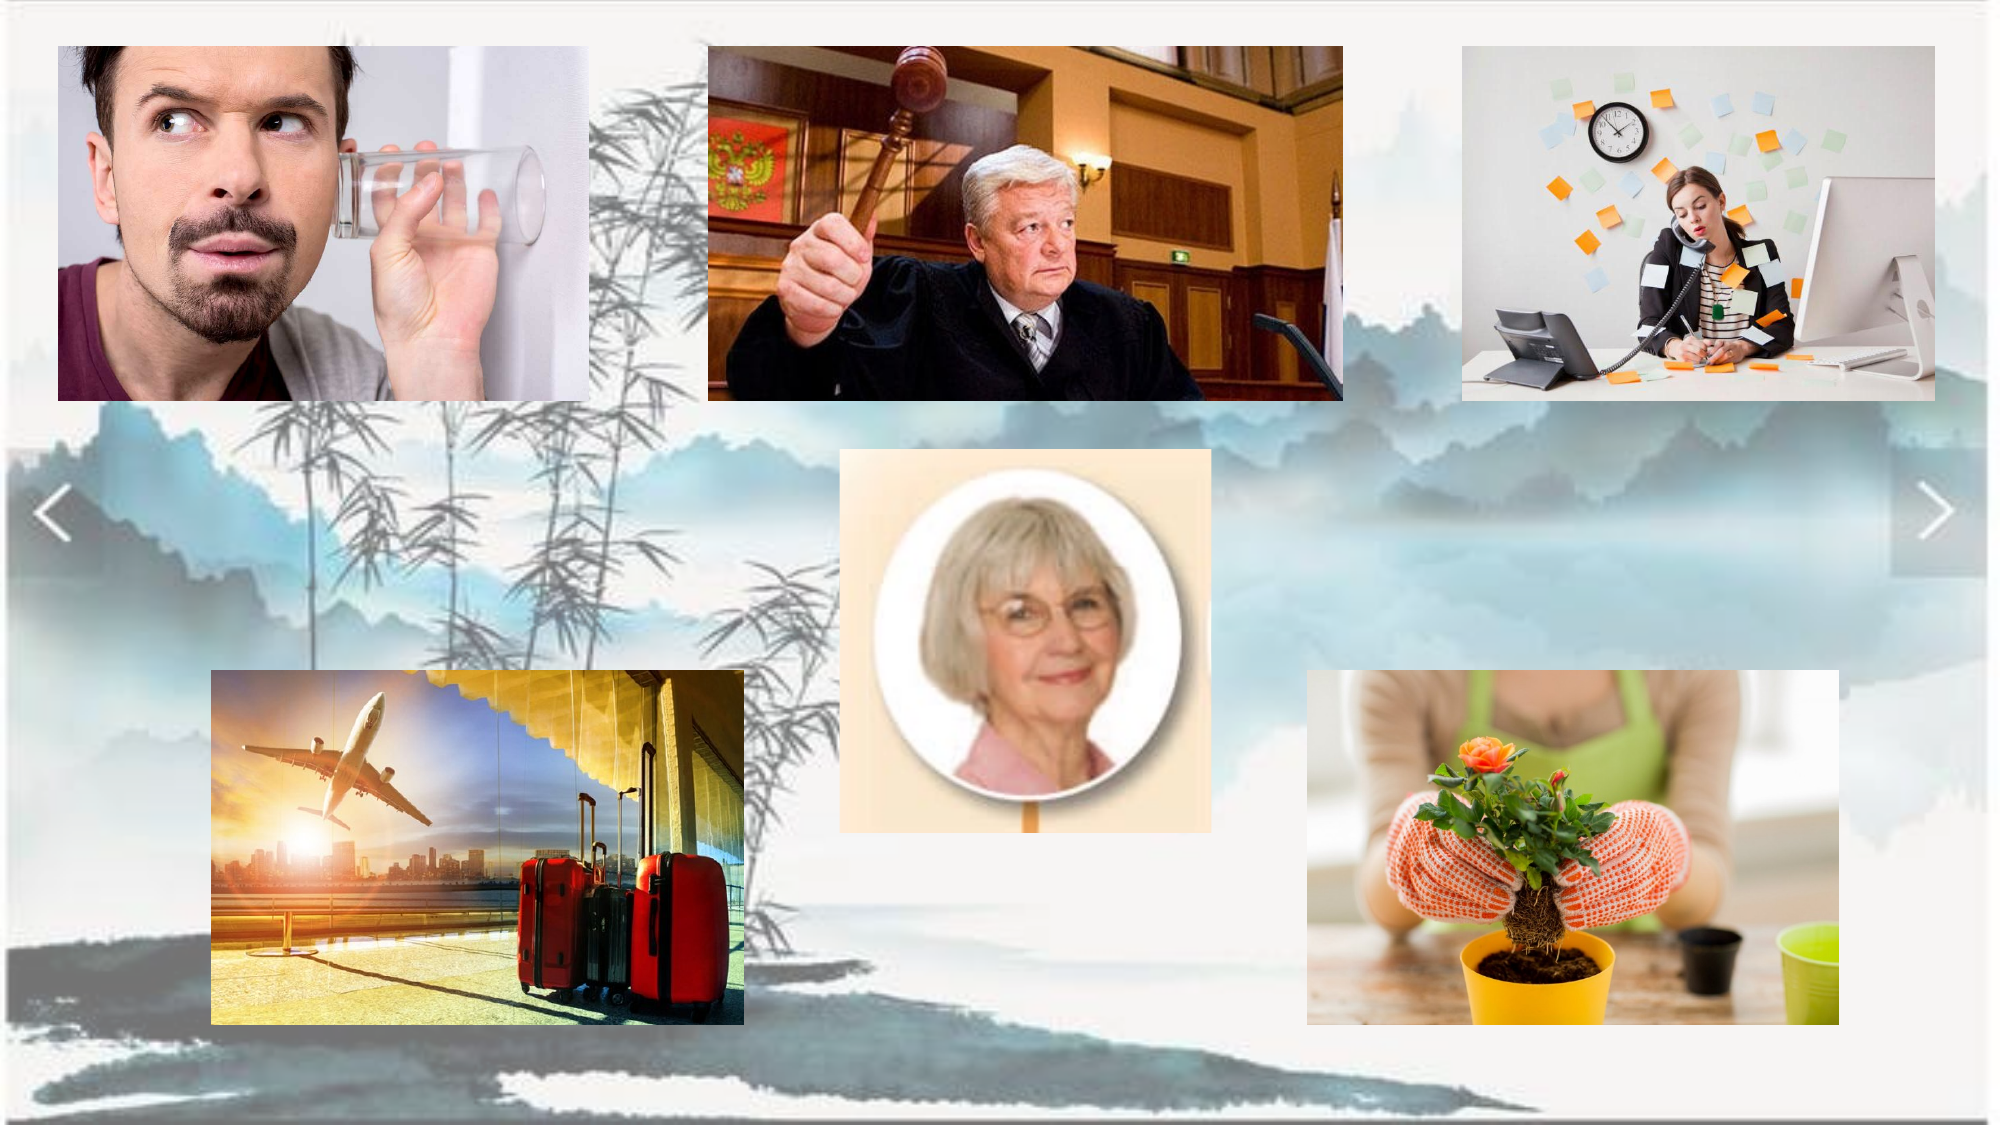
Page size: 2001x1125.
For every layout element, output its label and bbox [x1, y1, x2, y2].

picture [1462, 46, 1935, 401]
picture [1307, 670, 1839, 1025]
list [708, 46, 1343, 401]
picture [211, 670, 744, 1025]
picture [58, 46, 589, 401]
picture [839, 448, 1212, 833]
